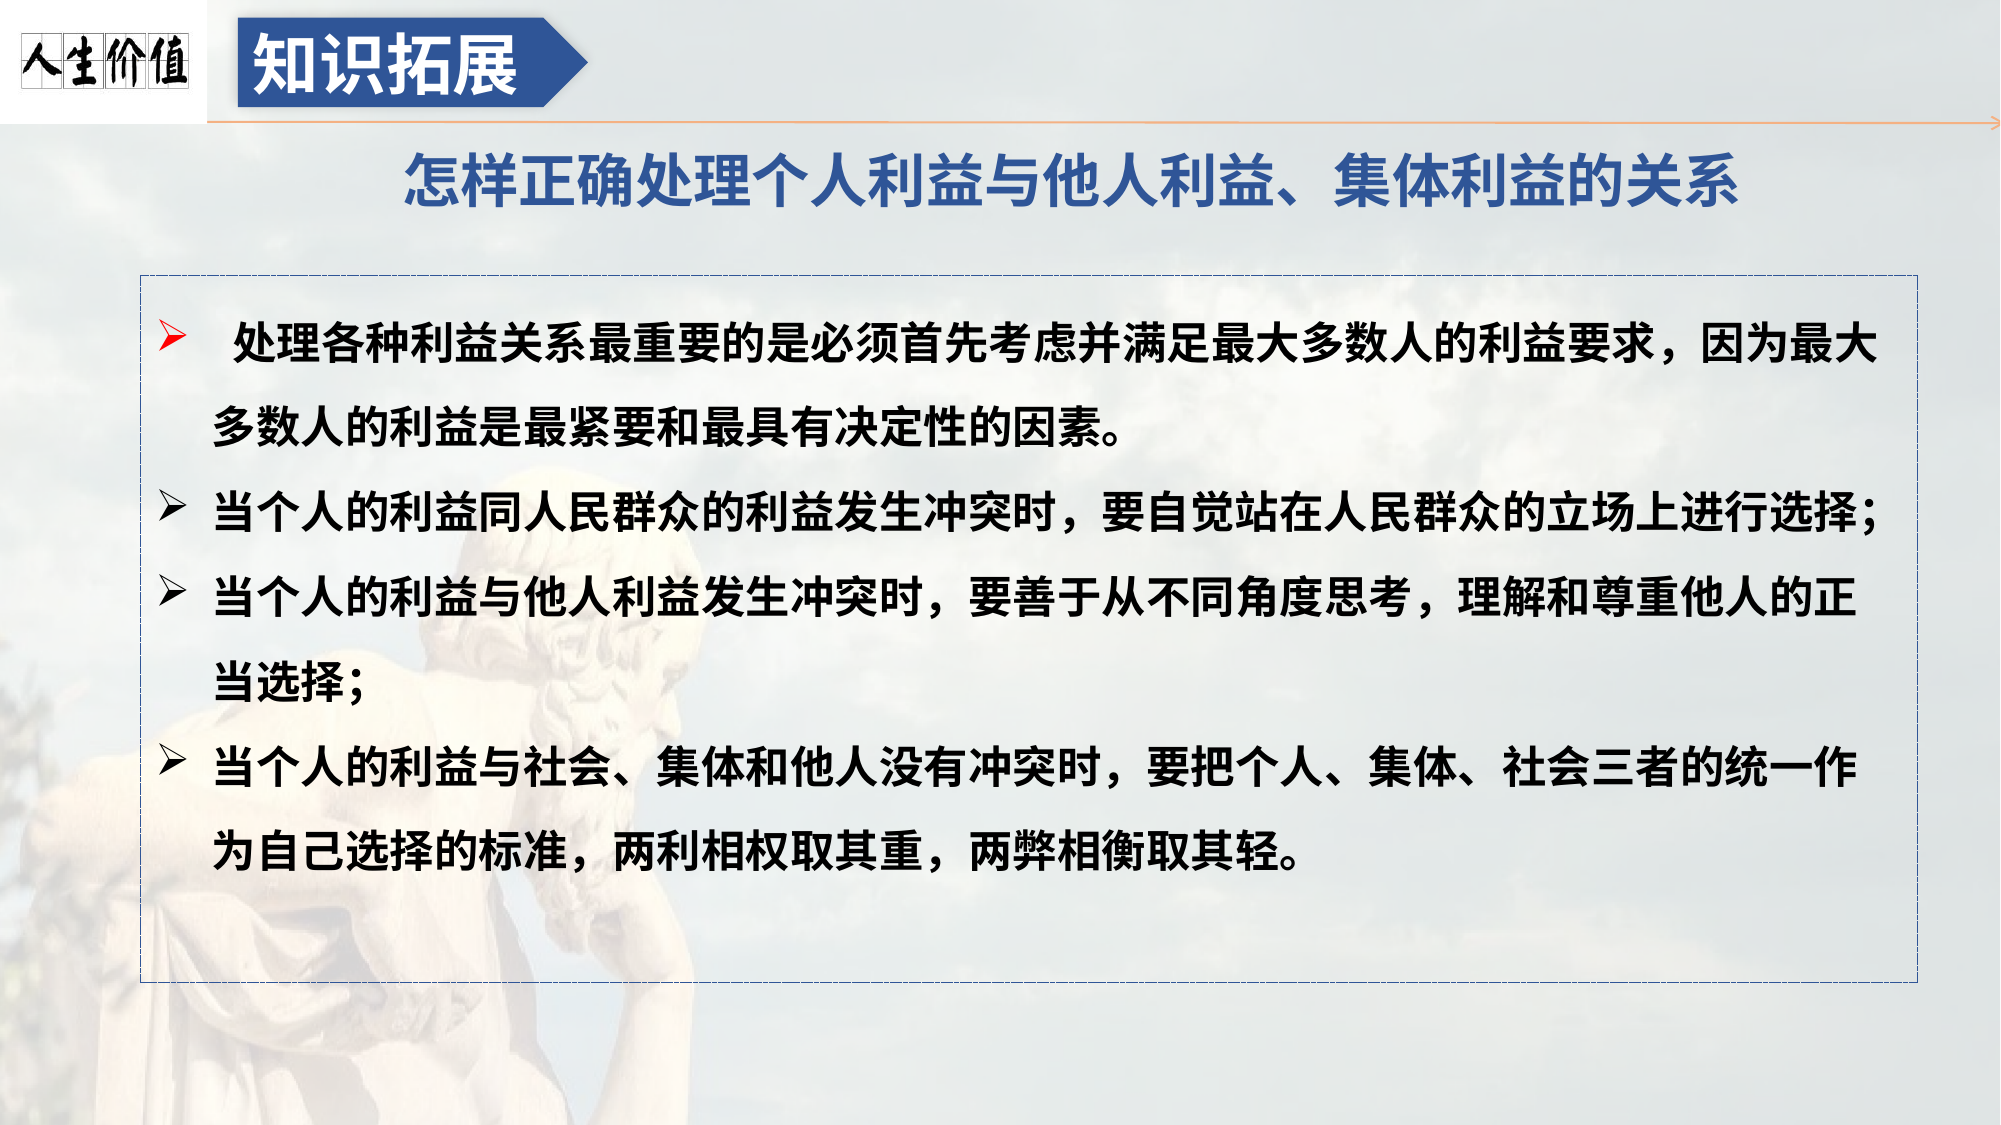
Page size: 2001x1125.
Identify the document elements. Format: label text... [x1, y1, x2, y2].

picture [0, 0, 2001, 1125]
text_box 怎样正确处理个人利益与他人利益、集体利益的关系 [387, 137, 1788, 222]
text_box 处理各种利益关系最重要的是必须首先考虑并满足最大多数人的利益要求，因为最大多数人的利益是最紧要和最具有决定性的因素。 当个人的利益同人民群众的利益发生冲突时，要自觉站在人民群众的立场上进行选择； 当个人的利益与他人利益发生冲突时，要善于从不同角度思考，理解和尊重他人的正当选择； 当个人的利益与社会、集体和他人没有冲突时，要把个人、集体、社会三者的统一作为自己选择的标准，两利相权取其重，两弊相衡取其轻。 [140, 275, 1918, 983]
text_box 知识拓展 [236, 16, 590, 109]
